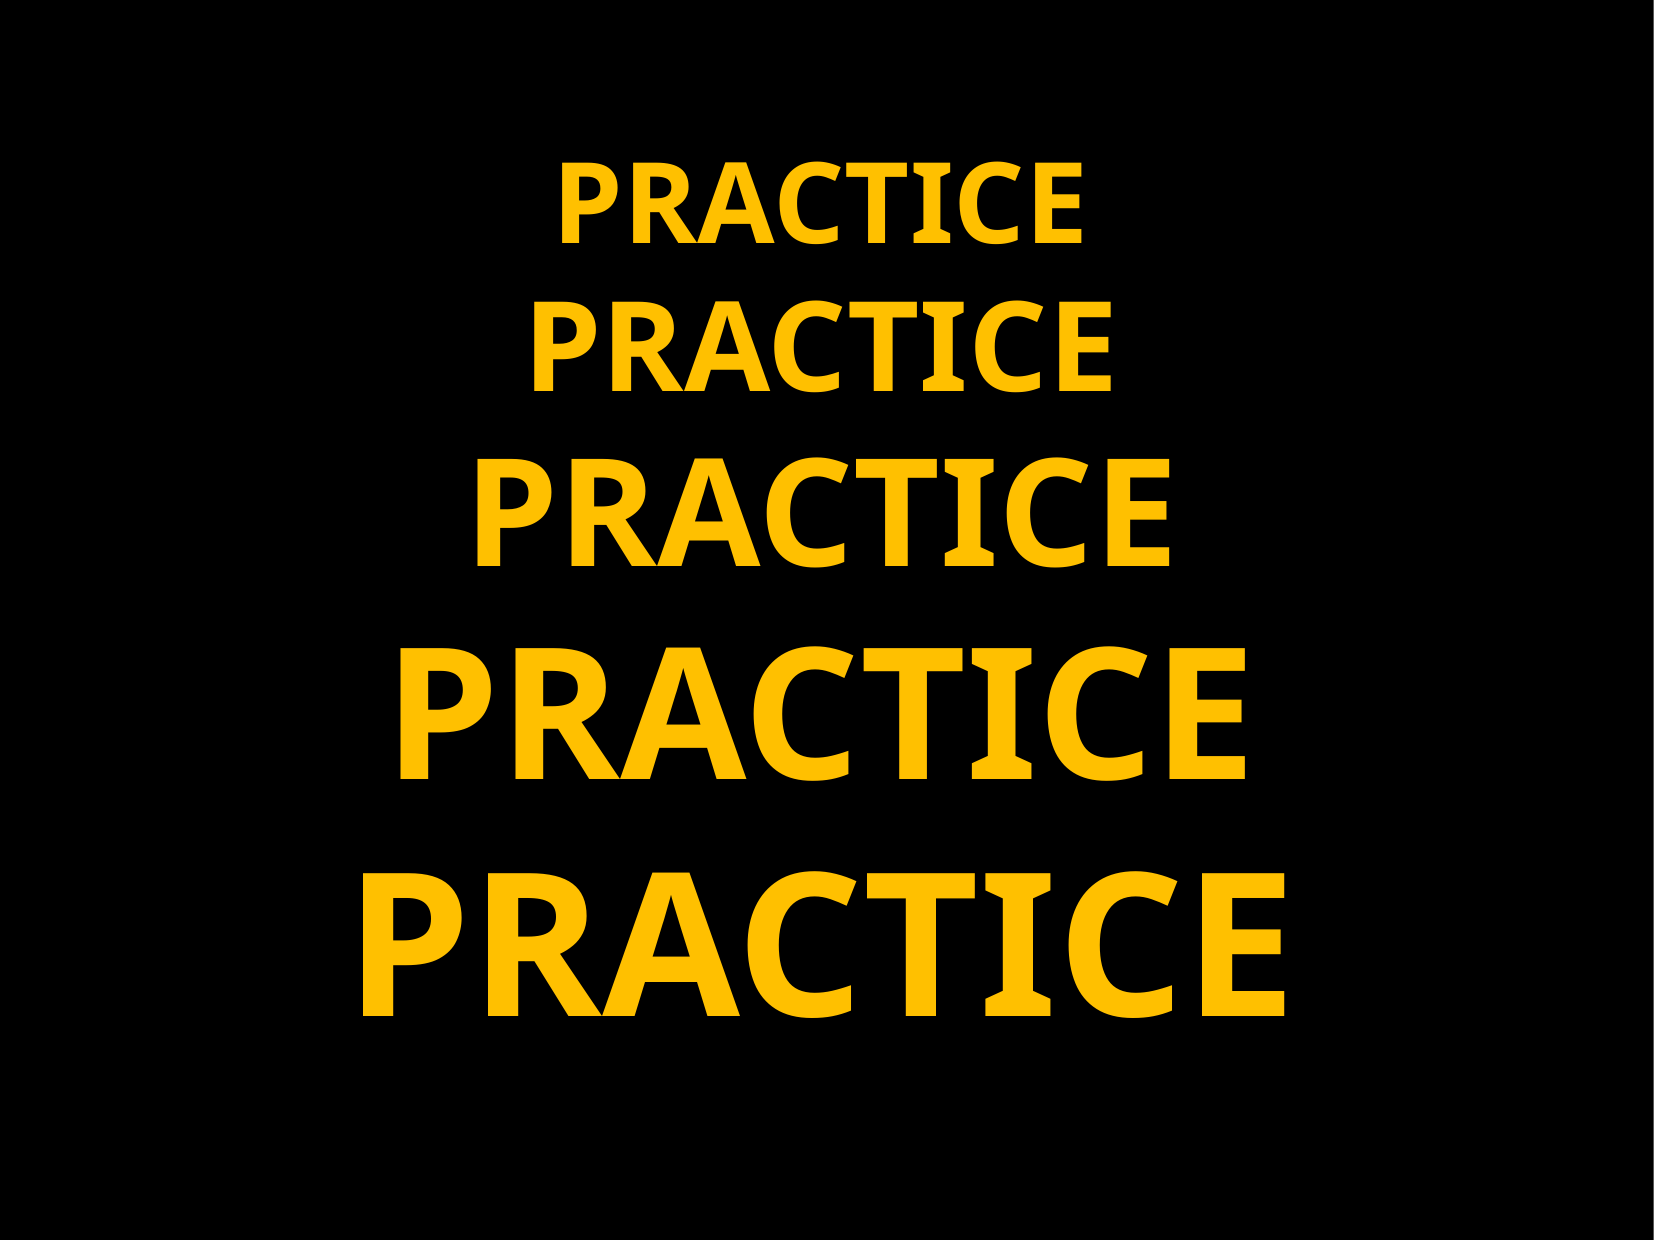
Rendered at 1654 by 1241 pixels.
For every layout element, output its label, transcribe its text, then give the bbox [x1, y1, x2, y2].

text_box PRACTICE PRACTICE PRACTICE PRACTICE PRACTICE [141, 123, 1501, 1064]
